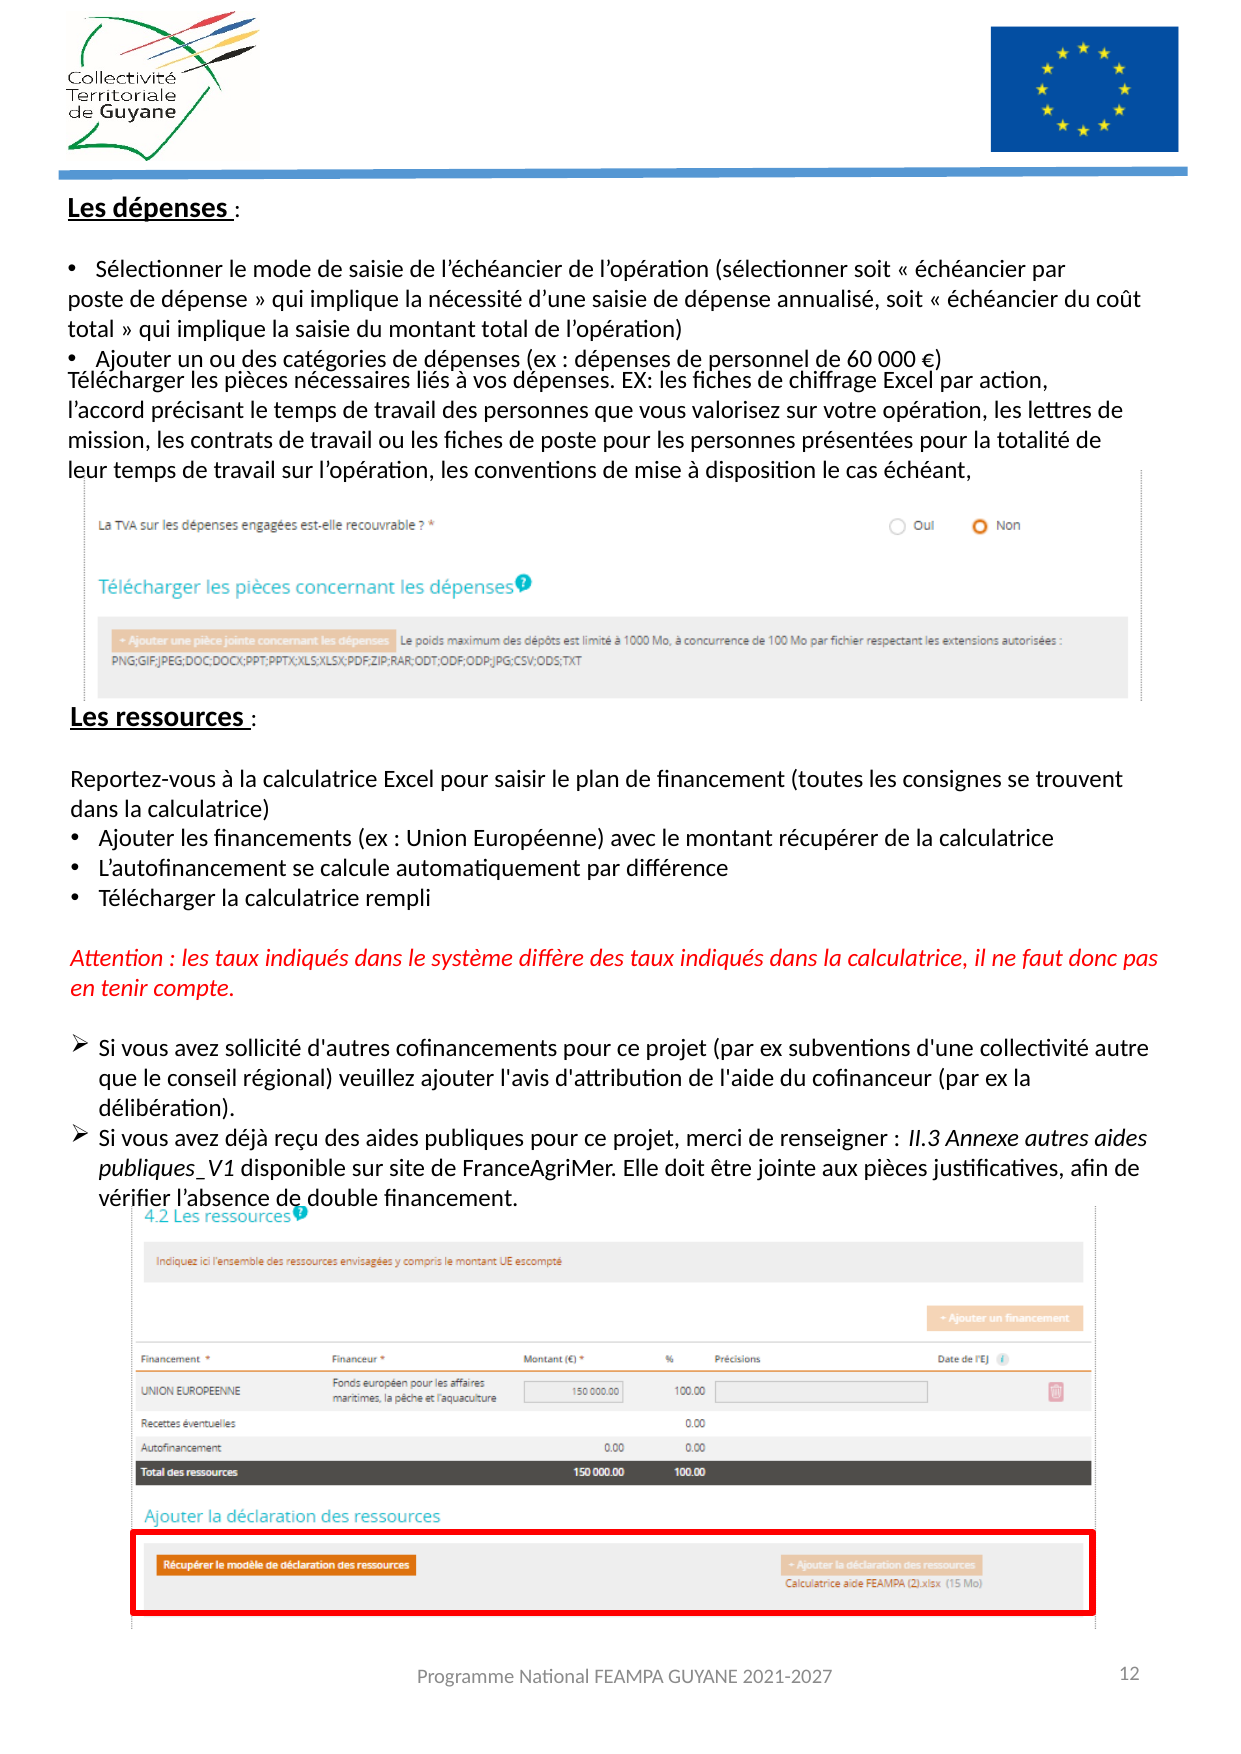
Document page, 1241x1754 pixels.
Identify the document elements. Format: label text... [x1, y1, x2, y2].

text_box [58, 170, 1188, 176]
text_box Les dépenses : Sélectionner le mode de saisie de l’échéancier de l’opération (sélectionner soit « échéancier par poste de dépense » qui implique la nécessité d’une saisie de dépense annualisé, soit « échéancier du coût total » qui implique la saisie du montant total de l’opération) Ajouter un ou des catégories de dépenses (ex : dépenses de personnel de 60 000 €) [52, 180, 1182, 380]
text_box 12 [875, 1625, 1155, 1719]
picture [115, 1206, 1110, 1629]
picture [65, 11, 260, 161]
text_box Télécharger les pièces nécessaires liés à vos dépenses. EX: les fiches de chiffrage Excel par action, l’accord précisant le temps de travail des personnes que vous valorisez sur votre opération, les lettres de mission, les contrats de travail ou les fiches de poste pour les personnes présentées pour la totalité de leur temps de travail sur l’opération, les conventions de mise à disposition le cas échéant, [52, 380, 1149, 491]
picture [990, 25, 1179, 152]
text_box Programme National FEAMPA GUYANE 2021-2027 [263, 1638, 982, 1722]
picture [74, 470, 1151, 701]
text_box Les ressources : Reportez-vous à la calculatrice Excel pour saisir le plan de financement (toutes les consignes se trouvent dans la calculatrice) Ajouter les financements (ex : Union Européenne) avec le montant récupérer de la calculatrice L’autofinancement se calcule automatiquement par différence Télécharger la calculatrice rempli Attention : les taux indiqués dans le système diffère des taux indiqués dans la calculatrice, il ne faut donc pas en tenir compte. Si vous avez sollicité d'autres cofinancements pour ce projet (par ex subventions d'une collectivité autre que le conseil régional) veuillez ajouter l'avis d'attribution de l'aide du cofinanceur (par ex la délibération). Si vous avez déjà reçu des aides publiques pour ce projet, merci de renseigner : II.3 Annexe autres aides publiques_V1 disponible sur site de FranceAgriMer. Elle doit être jointe aux pièces justificatives, afin de vérifier l’absence de double financement. [55, 689, 1179, 1249]
